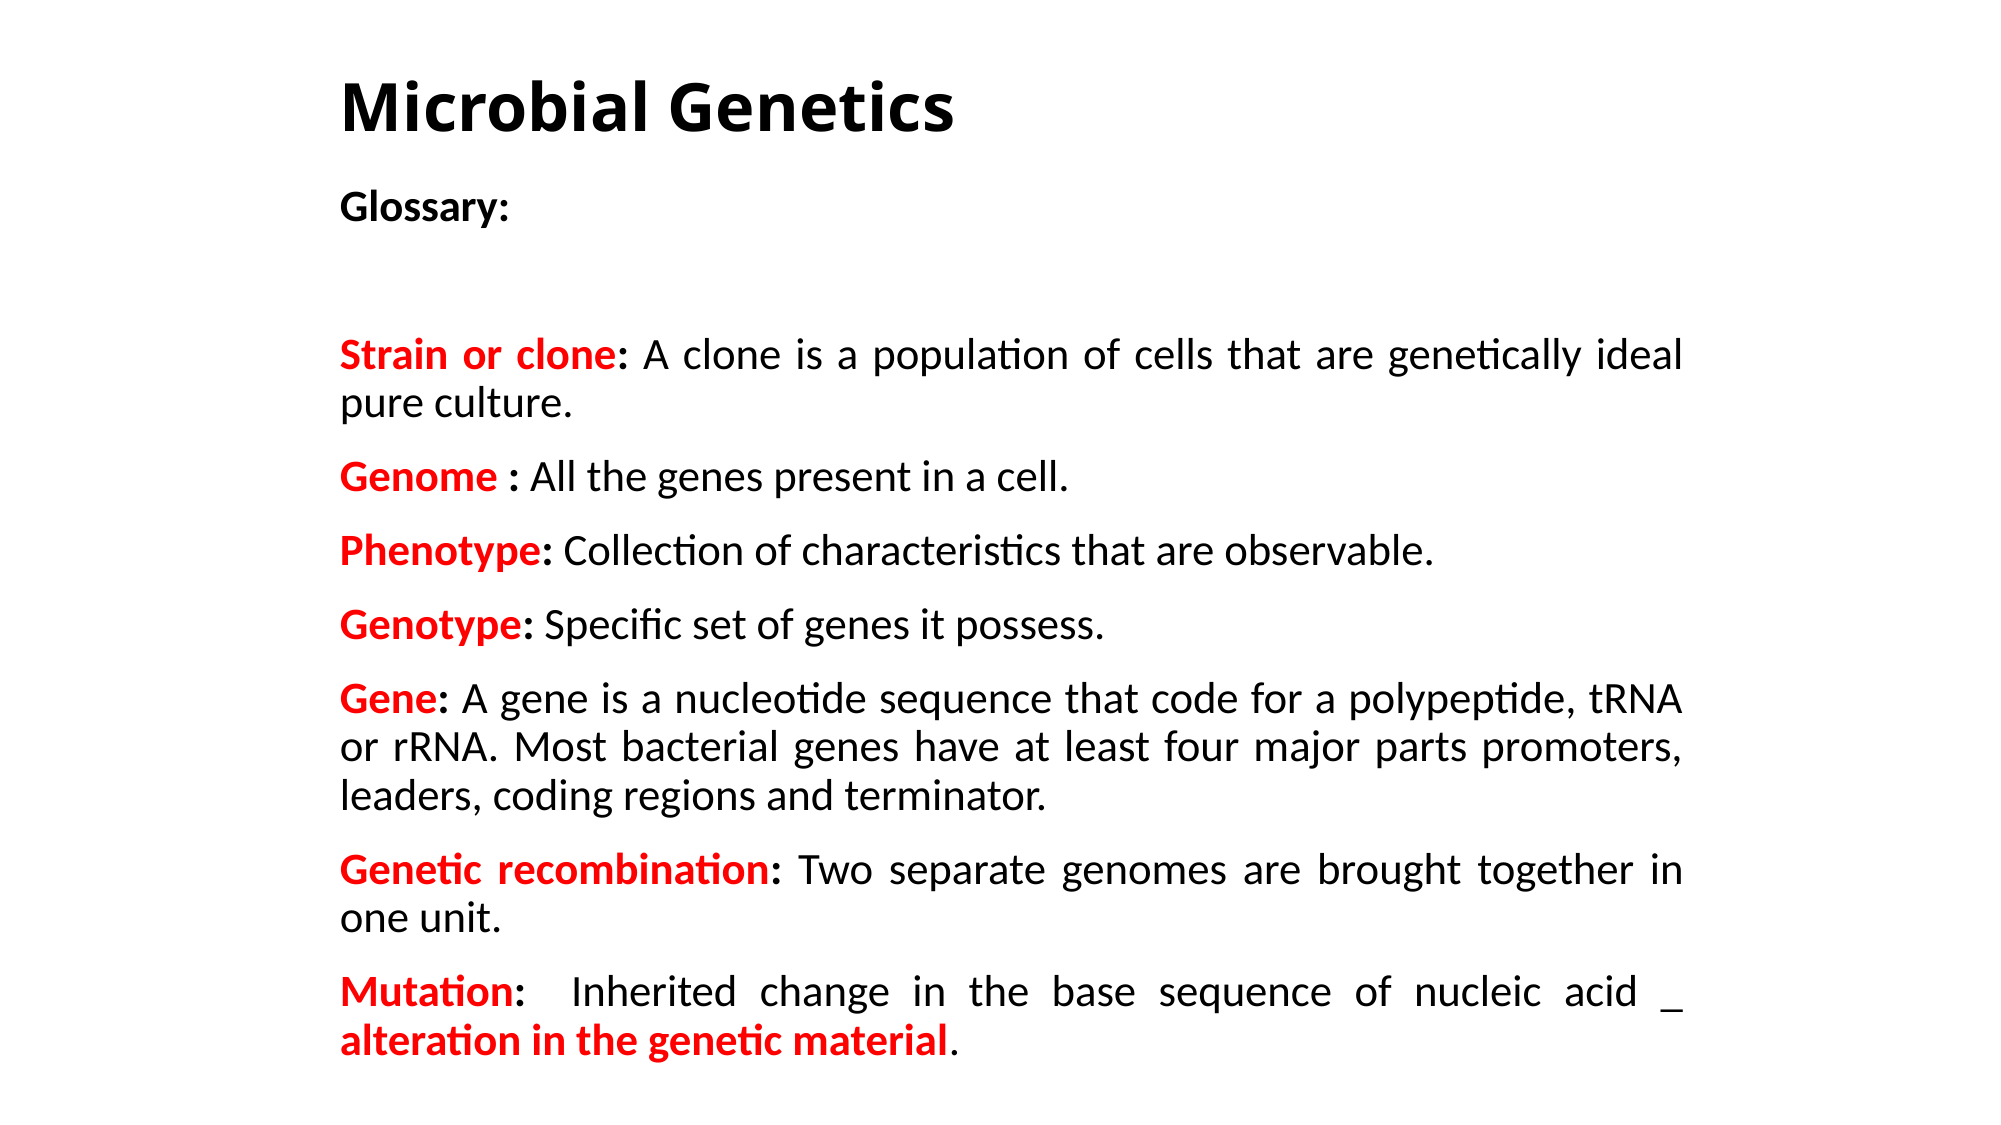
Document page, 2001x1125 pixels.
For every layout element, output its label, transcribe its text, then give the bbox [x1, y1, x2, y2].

title Microbial Genetics [324, 45, 1675, 174]
list Glossary: Strain or clone: A clone is a population of cells that are genetically ideal pure culture. Genome : All the genes present in a cell. Phenotype: Collection of characteristics that are observable. Genotype: Specific set of genes it possess. Gene: A gene is a nucleotide sequence that code for a polypeptide, tRNA or rRNA. Most bacterial genes have at least four major parts promoters, leaders, coding regions and terminator. Genetic recombination: Two separate genomes are brought together in one unit. Mutation: Inherited change in the base sequence of nucleic acid _ alteration in the genetic material. [324, 174, 1700, 1075]
